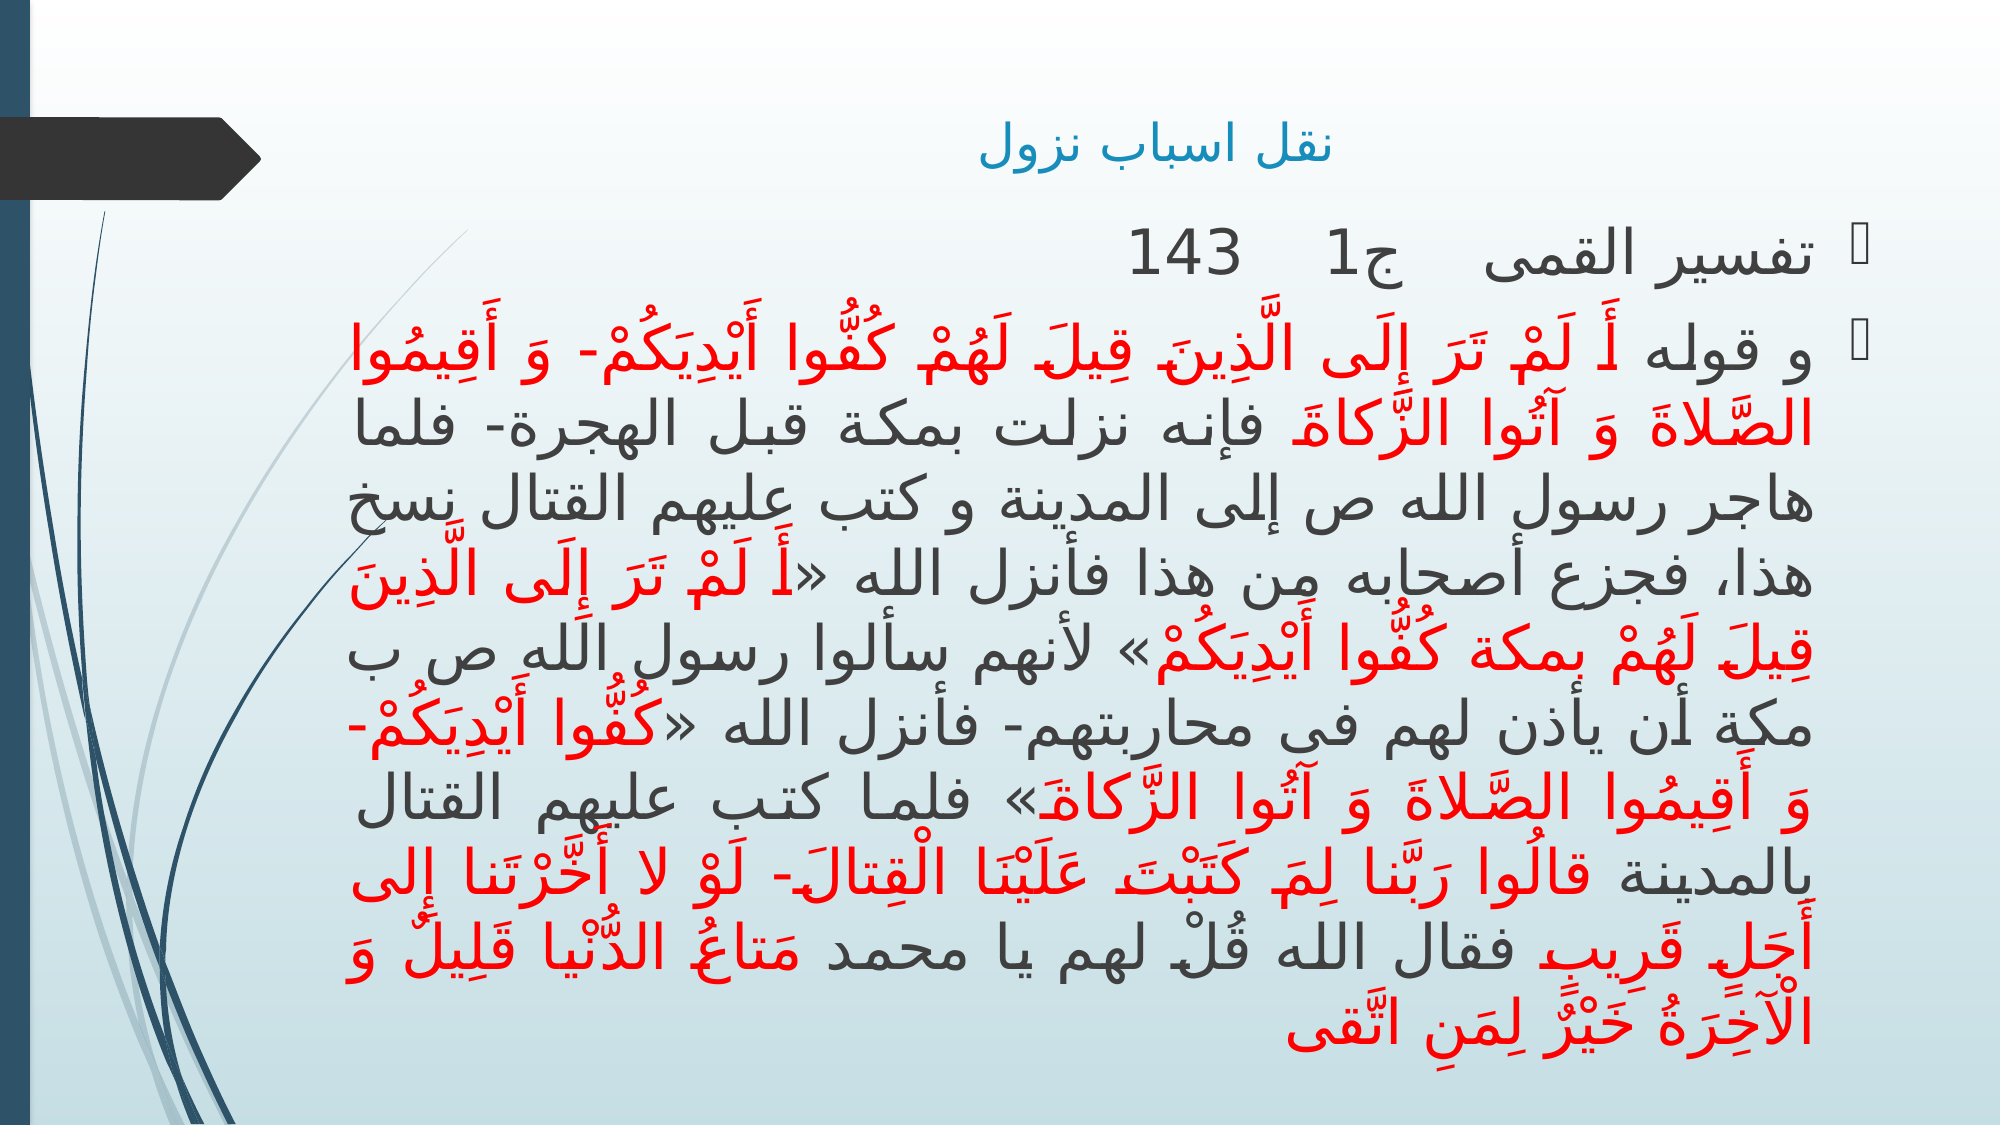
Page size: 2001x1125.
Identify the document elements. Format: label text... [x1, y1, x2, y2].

title نقل اسباب نزول [425, 102, 1888, 204]
list تفسیر القمی ج‏1 143 و قوله‏ أَ لَمْ تَرَ إِلَى الَّذِینَ قِیلَ لَهُمْ كُفُّوا أَیْدِیَكُمْ- وَ أَقِیمُوا الصَّلاةَ وَ آتُوا الزَّكاةَ فإنه نزلت بمكة قبل الهجرة- فلما هاجر رسول الله ص إلى المدینة و كتب علیهم القتال نسخ هذا، فجزع أصحابه من هذا فأنزل الله «أَ لَمْ تَرَ إِلَى الَّذِینَ قِیلَ لَهُمْ‏ بمكة كُفُّوا أَیْدِیَكُمْ‏» لأنهم سألوا رسول الله ص ب مكة أن یأذن لهم فی محاربتهم- فأنزل الله‏ «كُفُّوا أَیْدِیَكُمْ- وَ أَقِیمُوا الصَّلاةَ وَ آتُوا الزَّكاةَ» فلما كتب علیهم القتال بالمدینة قالُوا رَبَّنا لِمَ كَتَبْتَ عَلَیْنَا الْقِتالَ- لَوْ لا أَخَّرْتَنا إِلى‏ أَجَلٍ قَرِیبٍ‏ فقال الله‏ قُلْ‏ لهم یا محمد مَتاعُ الدُّنْیا قَلِیلٌ وَ الْآخِرَةُ خَیْرٌ لِمَنِ اتَّقى‏ یعنی أن آیة «كُفُّوا أَیْدِیَكُمْ وَ أَقِیمُوا الصَّلاةَ وَ آتُوا الزَّكاةَ» فقط نزلت بمكة، و الباقی نزل فی المدینة. [330, 204, 1888, 1095]
